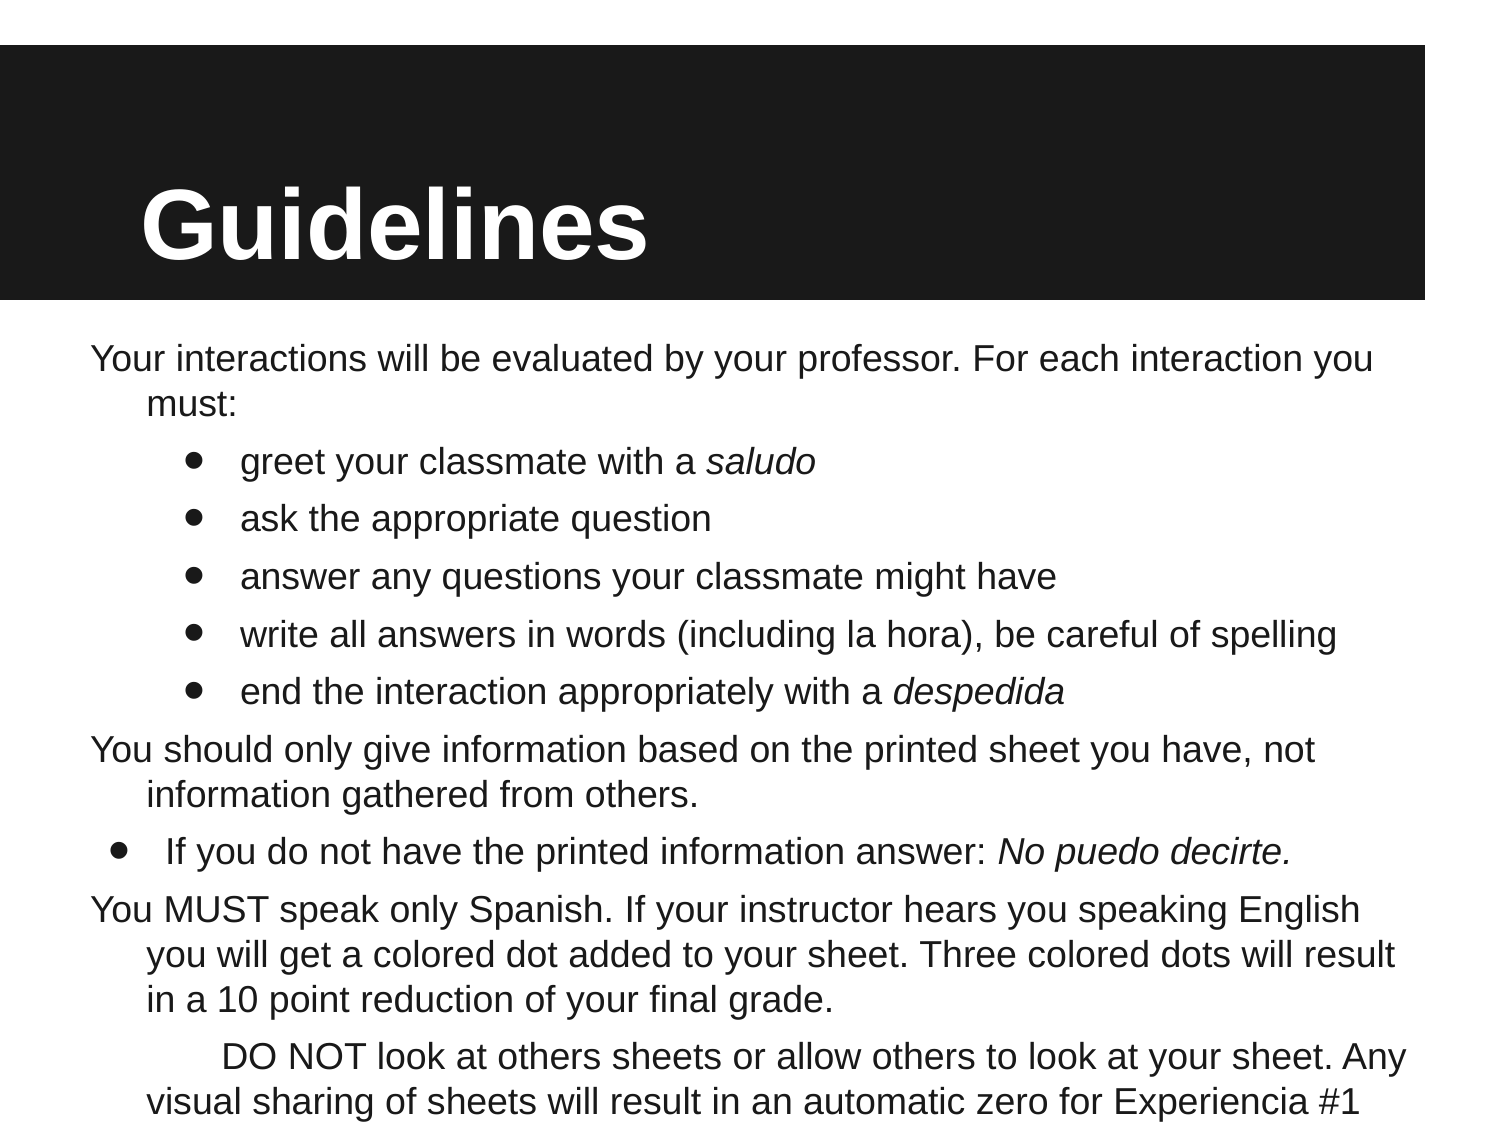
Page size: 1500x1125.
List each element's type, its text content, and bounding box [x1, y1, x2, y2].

title Guidelines [75, 45, 1425, 295]
list Your interactions will be evaluated by your professor. For each interaction you must: greet your classmate with a saludo ask the appropriate question answer any questions your classmate might have write all answers in words (including la hora), be careful of spelling end the interaction appropriately with a despedida You should only give information based on the printed sheet you have, not information gathered from others. If you do not have the printed information answer: No puedo decirte. You MUST speak only Spanish. If your instructor hears you speaking English you will get a colored dot added to your sheet. Three colored dots will result in a 10 point reduction of your final grade. DO NOT look at others sheets or allow others to look at your sheet. Any visual sharing of sheets will result in an automatic zero for Experiencia #1 and is considered cheating. [75, 319, 1425, 1078]
